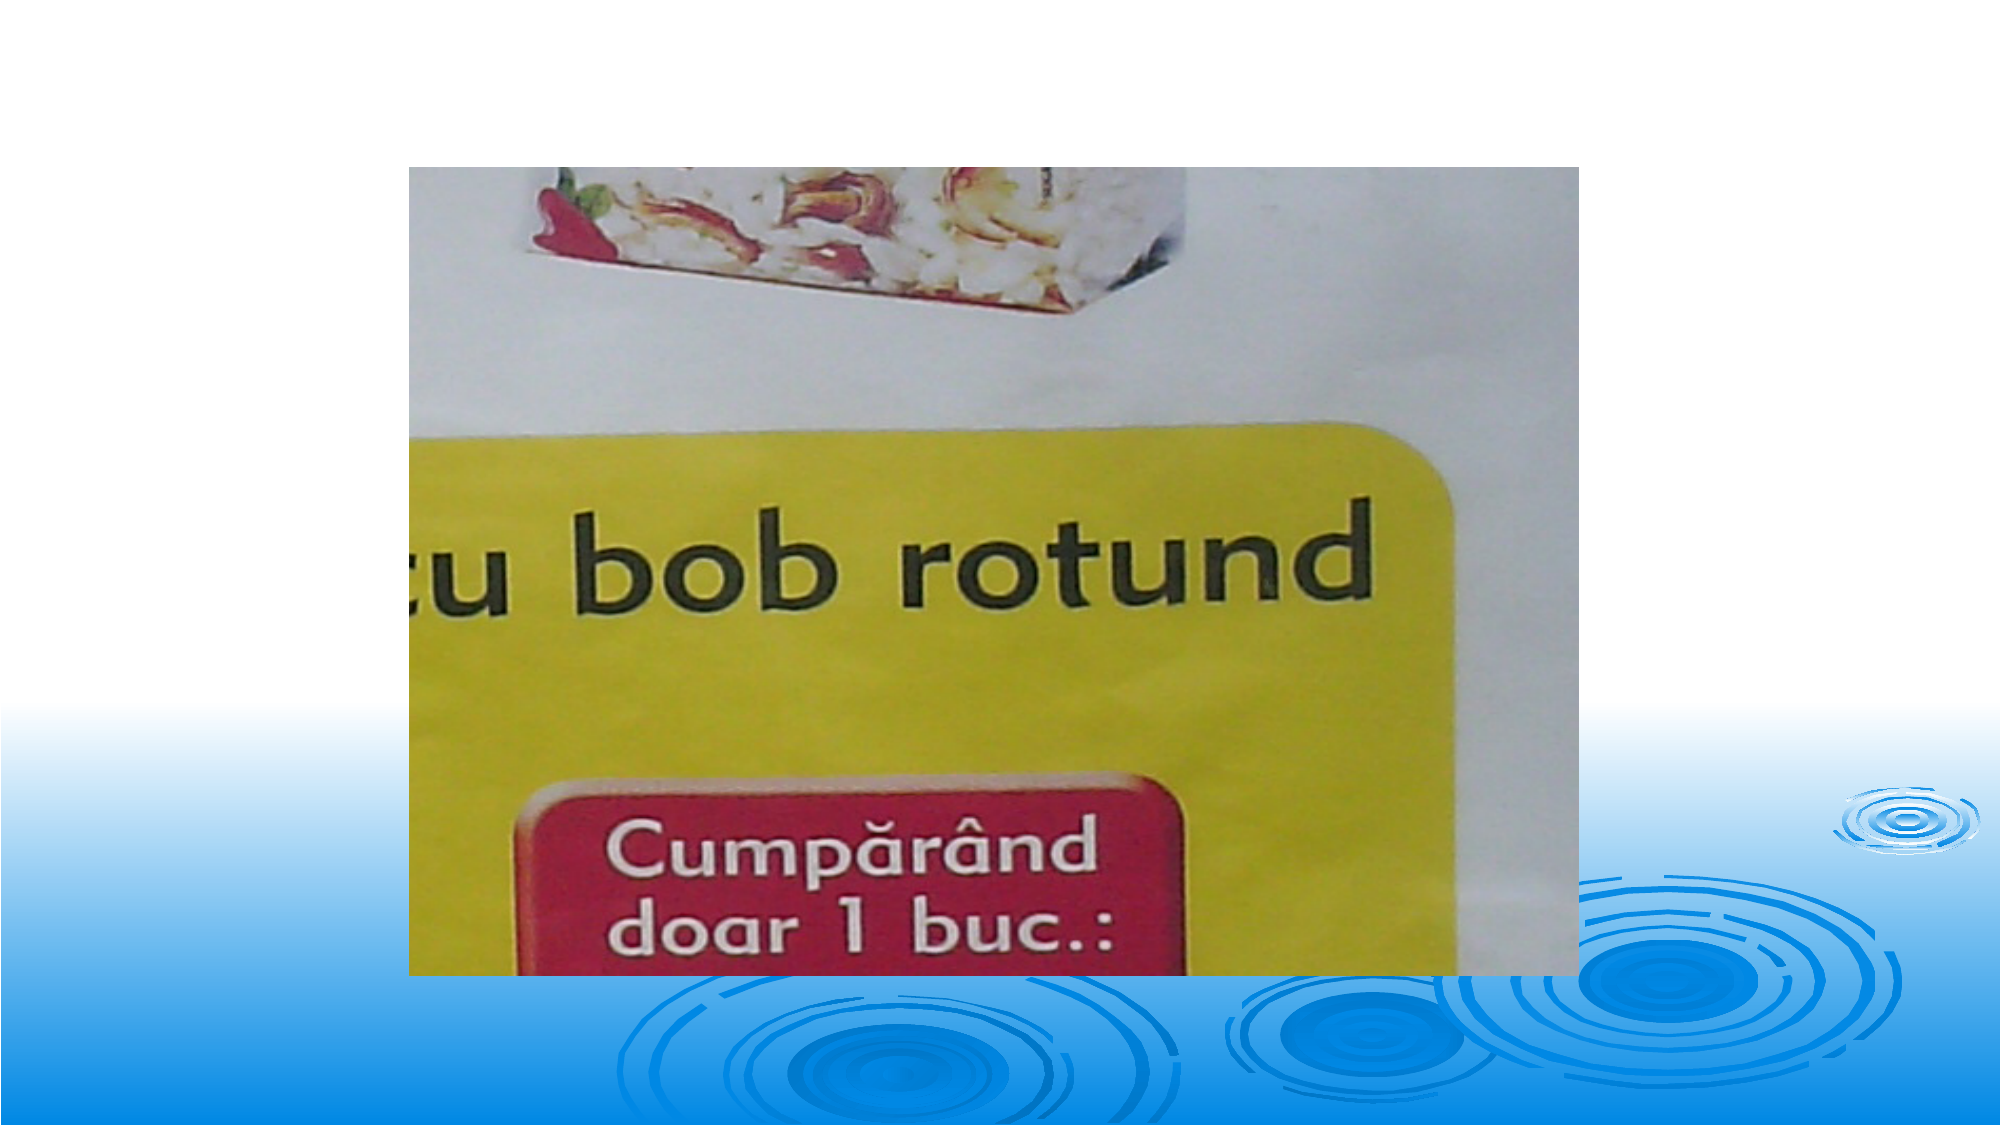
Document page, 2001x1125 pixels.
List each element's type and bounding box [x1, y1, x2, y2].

list [409, 167, 1580, 976]
